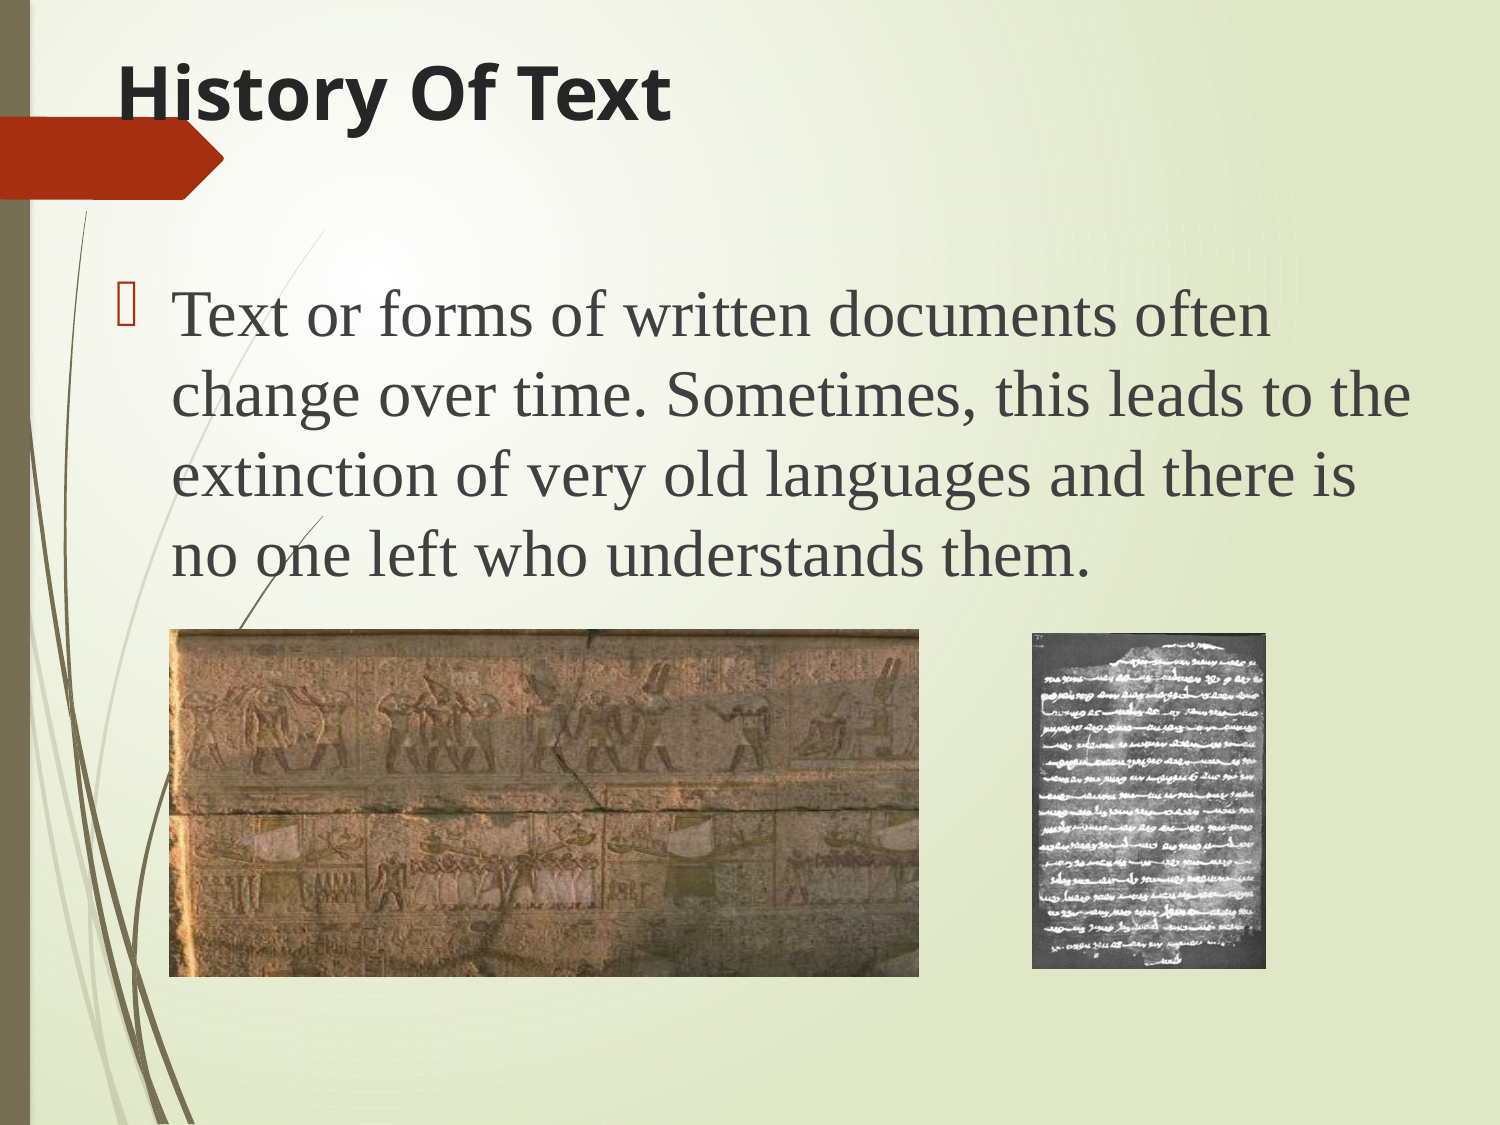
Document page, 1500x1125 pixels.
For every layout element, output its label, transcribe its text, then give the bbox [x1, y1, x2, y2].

text_box [58, 854, 163, 930]
picture [1031, 633, 1266, 969]
list Text or forms of written documents often change over time. Sometimes, this leads to the extinction of very old languages and there is no one left who understands them. [100, 262, 1438, 620]
picture [168, 629, 920, 977]
title History Of Text [100, 37, 1438, 200]
